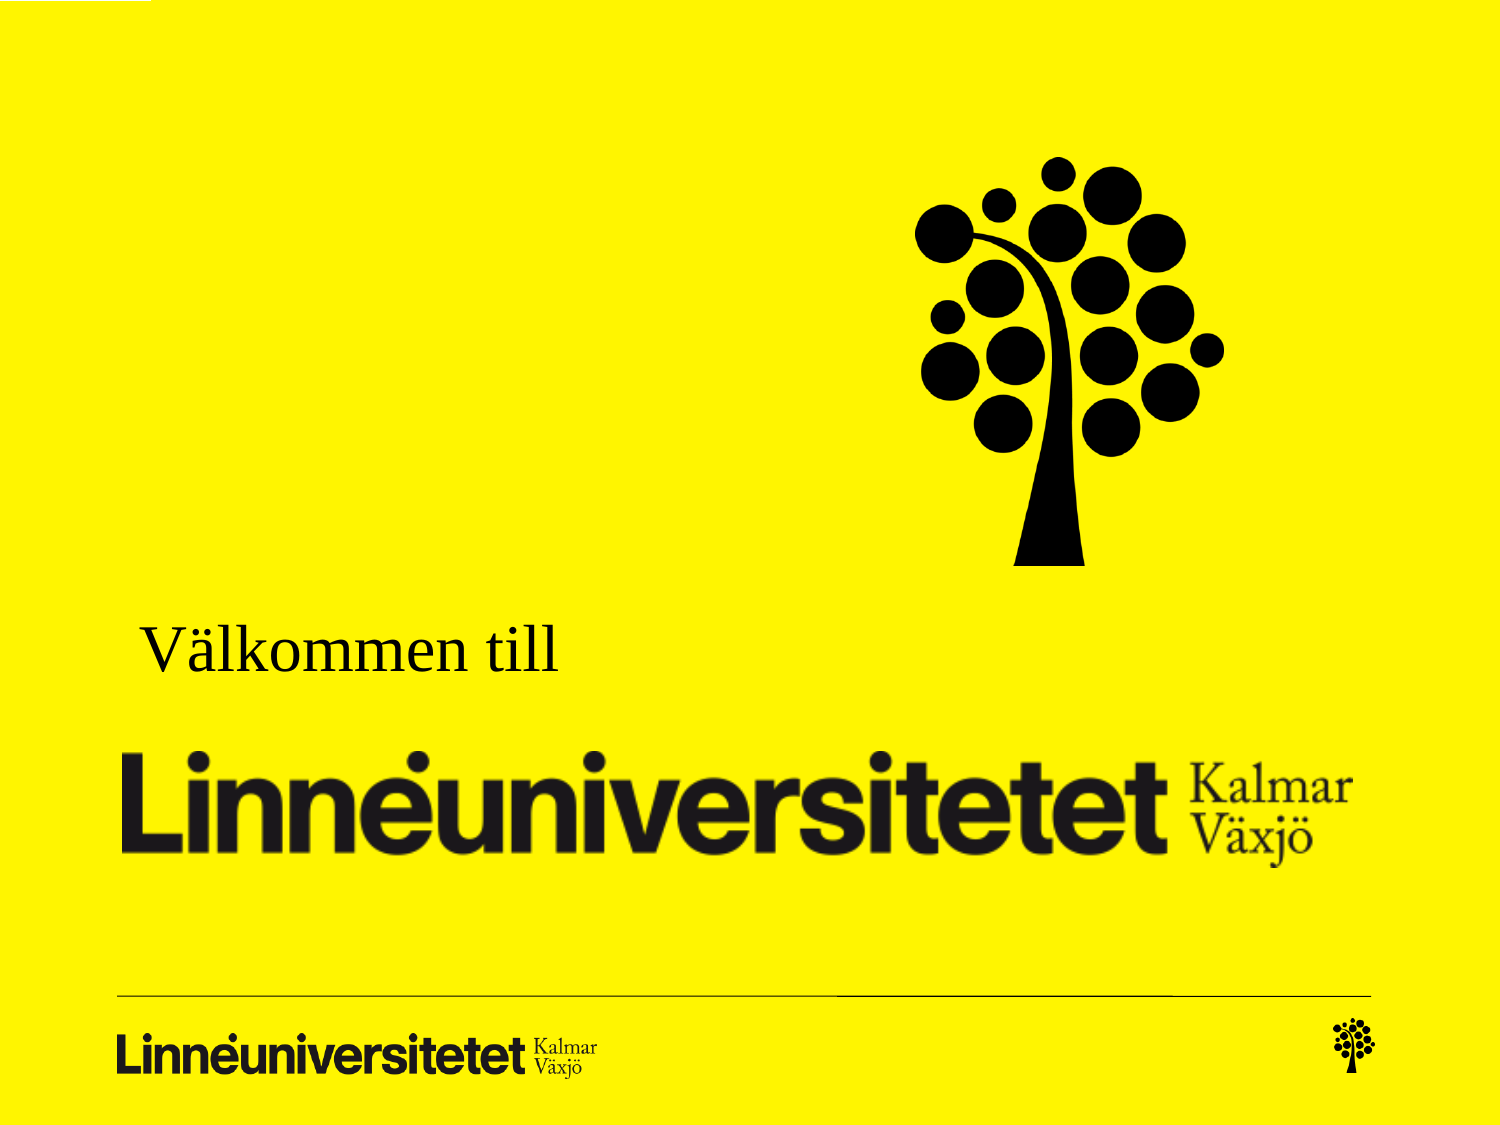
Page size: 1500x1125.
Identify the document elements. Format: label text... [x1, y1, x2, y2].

text_box Välkommen till [123, 597, 576, 693]
picture [117, 1033, 597, 1079]
picture [915, 157, 1224, 566]
picture [121, 751, 1353, 868]
picture [1333, 1018, 1375, 1073]
